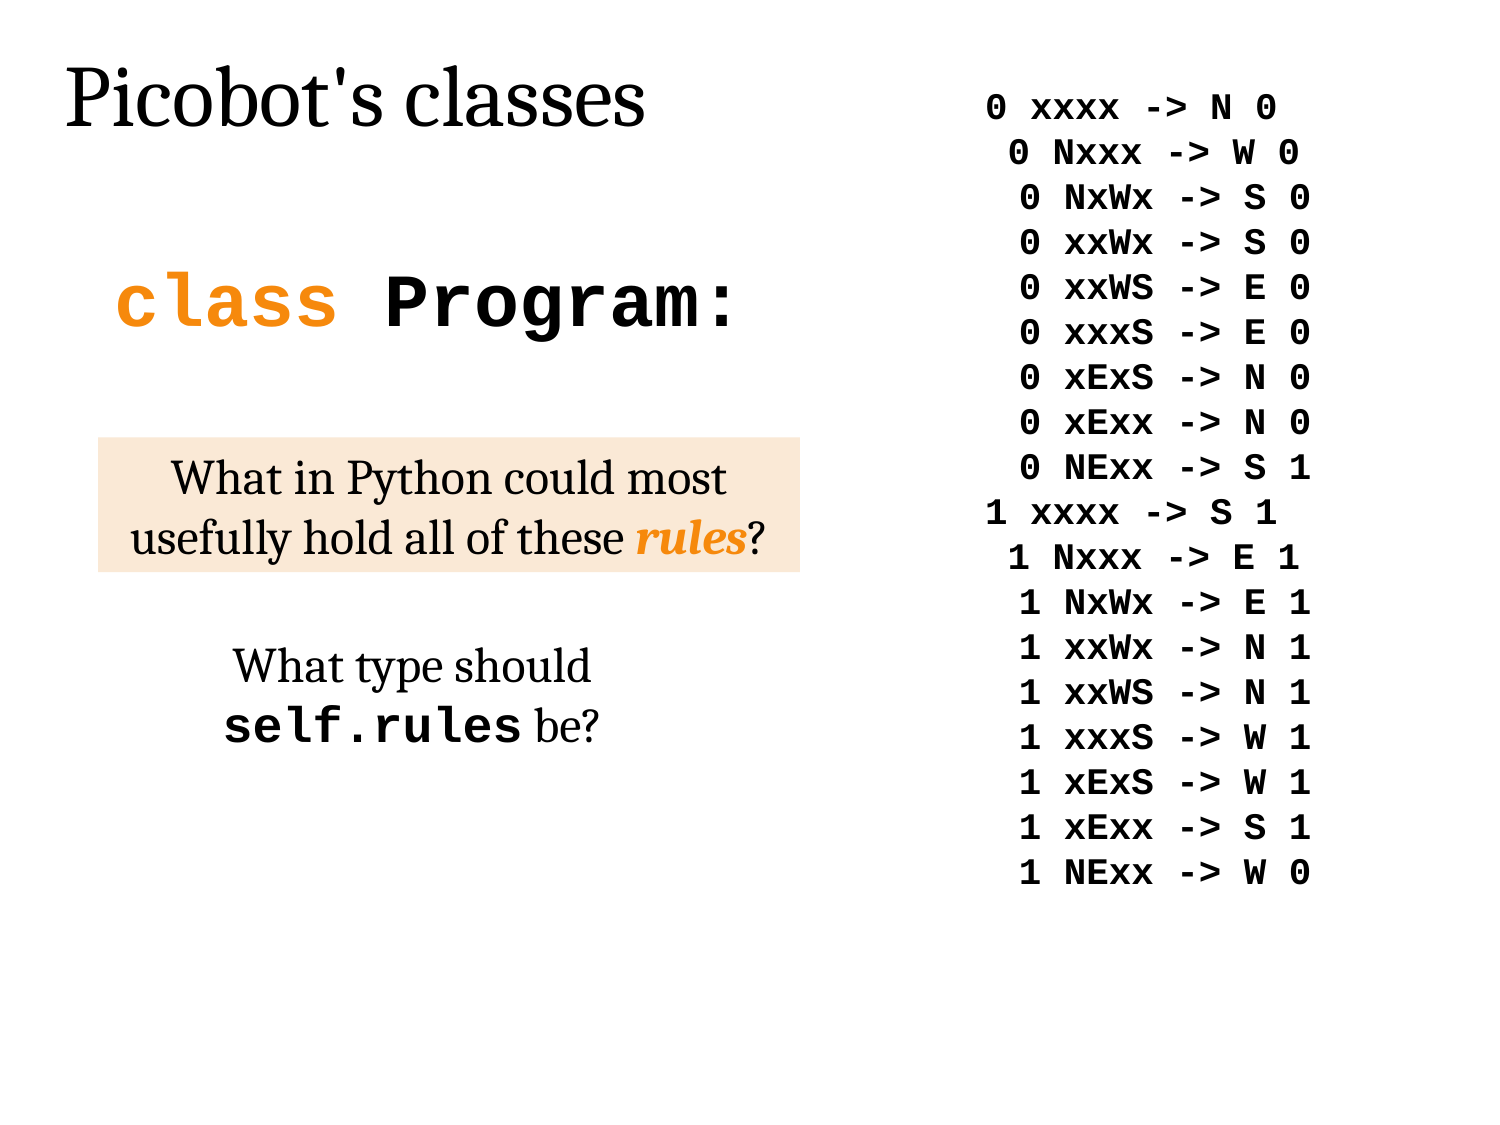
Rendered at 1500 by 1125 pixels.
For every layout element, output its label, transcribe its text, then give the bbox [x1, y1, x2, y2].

text_box What in Python could most usefully hold all of these rules? [98, 437, 800, 573]
text_box What type should self.rules be? [151, 624, 674, 760]
text_box 0 xxxx -> N 0 0 Nxxx -> W 0 0 NxWx -> S 0 0 xxWx -> S 0 0 xxWS -> E 0 0 xxxS -> E 0 0 xExS -> N 0 0 xExx -> N 0 0 NExx -> S 1 1 xxxx -> S 1 1 Nxxx -> E 1 1 NxWx -> E 1 1 xxWx -> N 1 1 xxWS -> N 1 1 xxxS -> W 1 1 xExS -> W 1 1 xExx -> S 1 1 NExx -> W 0 [965, 29, 1366, 945]
text_box class Program: [100, 243, 925, 349]
text_box Picobot's classes [50, 31, 775, 152]
